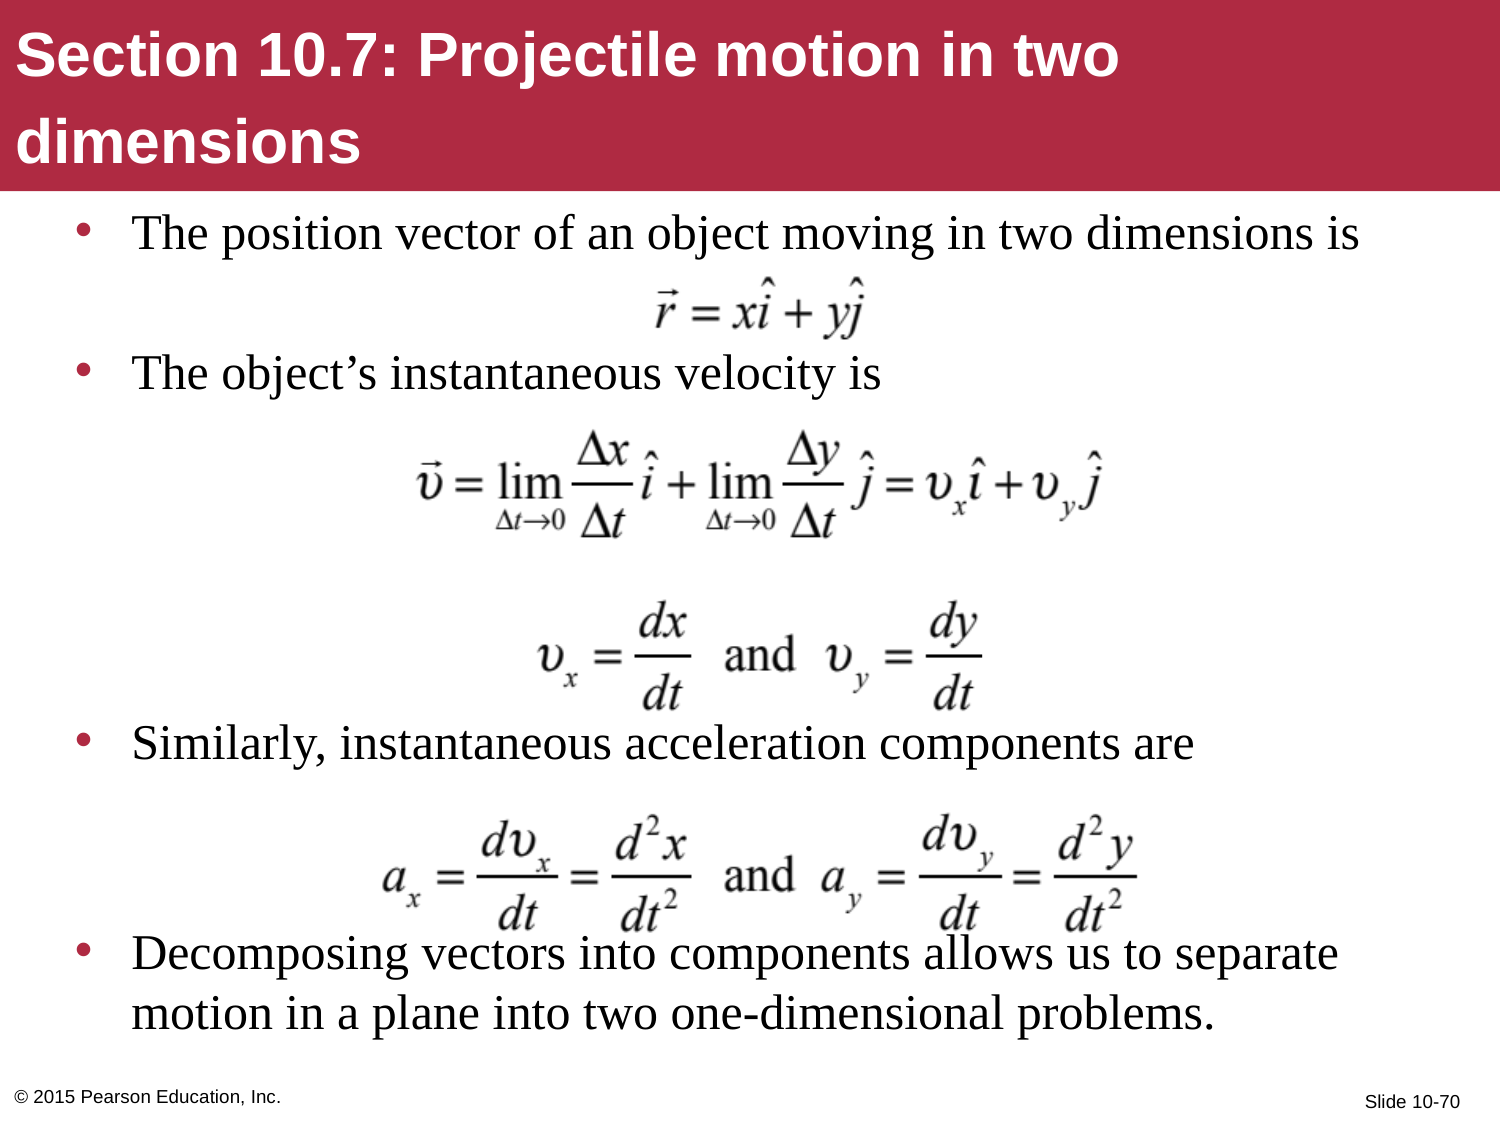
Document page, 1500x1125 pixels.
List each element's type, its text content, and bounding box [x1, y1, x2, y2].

list Section 10.7: Projectile motion in two dimensions [0, 0, 1500, 190]
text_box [534, 587, 983, 714]
footer © 2015 Pearson Education, Inc. [14, 1084, 900, 1115]
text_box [651, 272, 865, 340]
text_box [377, 800, 1139, 935]
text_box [413, 414, 1104, 541]
list The position vector of an object moving in two dimensions is The object’s instantaneous velocity is Similarly, instantaneous acceleration components are Decomposing vectors into components allows us to separate motion in a plane into two one-dimensional problems. [59, 191, 1410, 1082]
